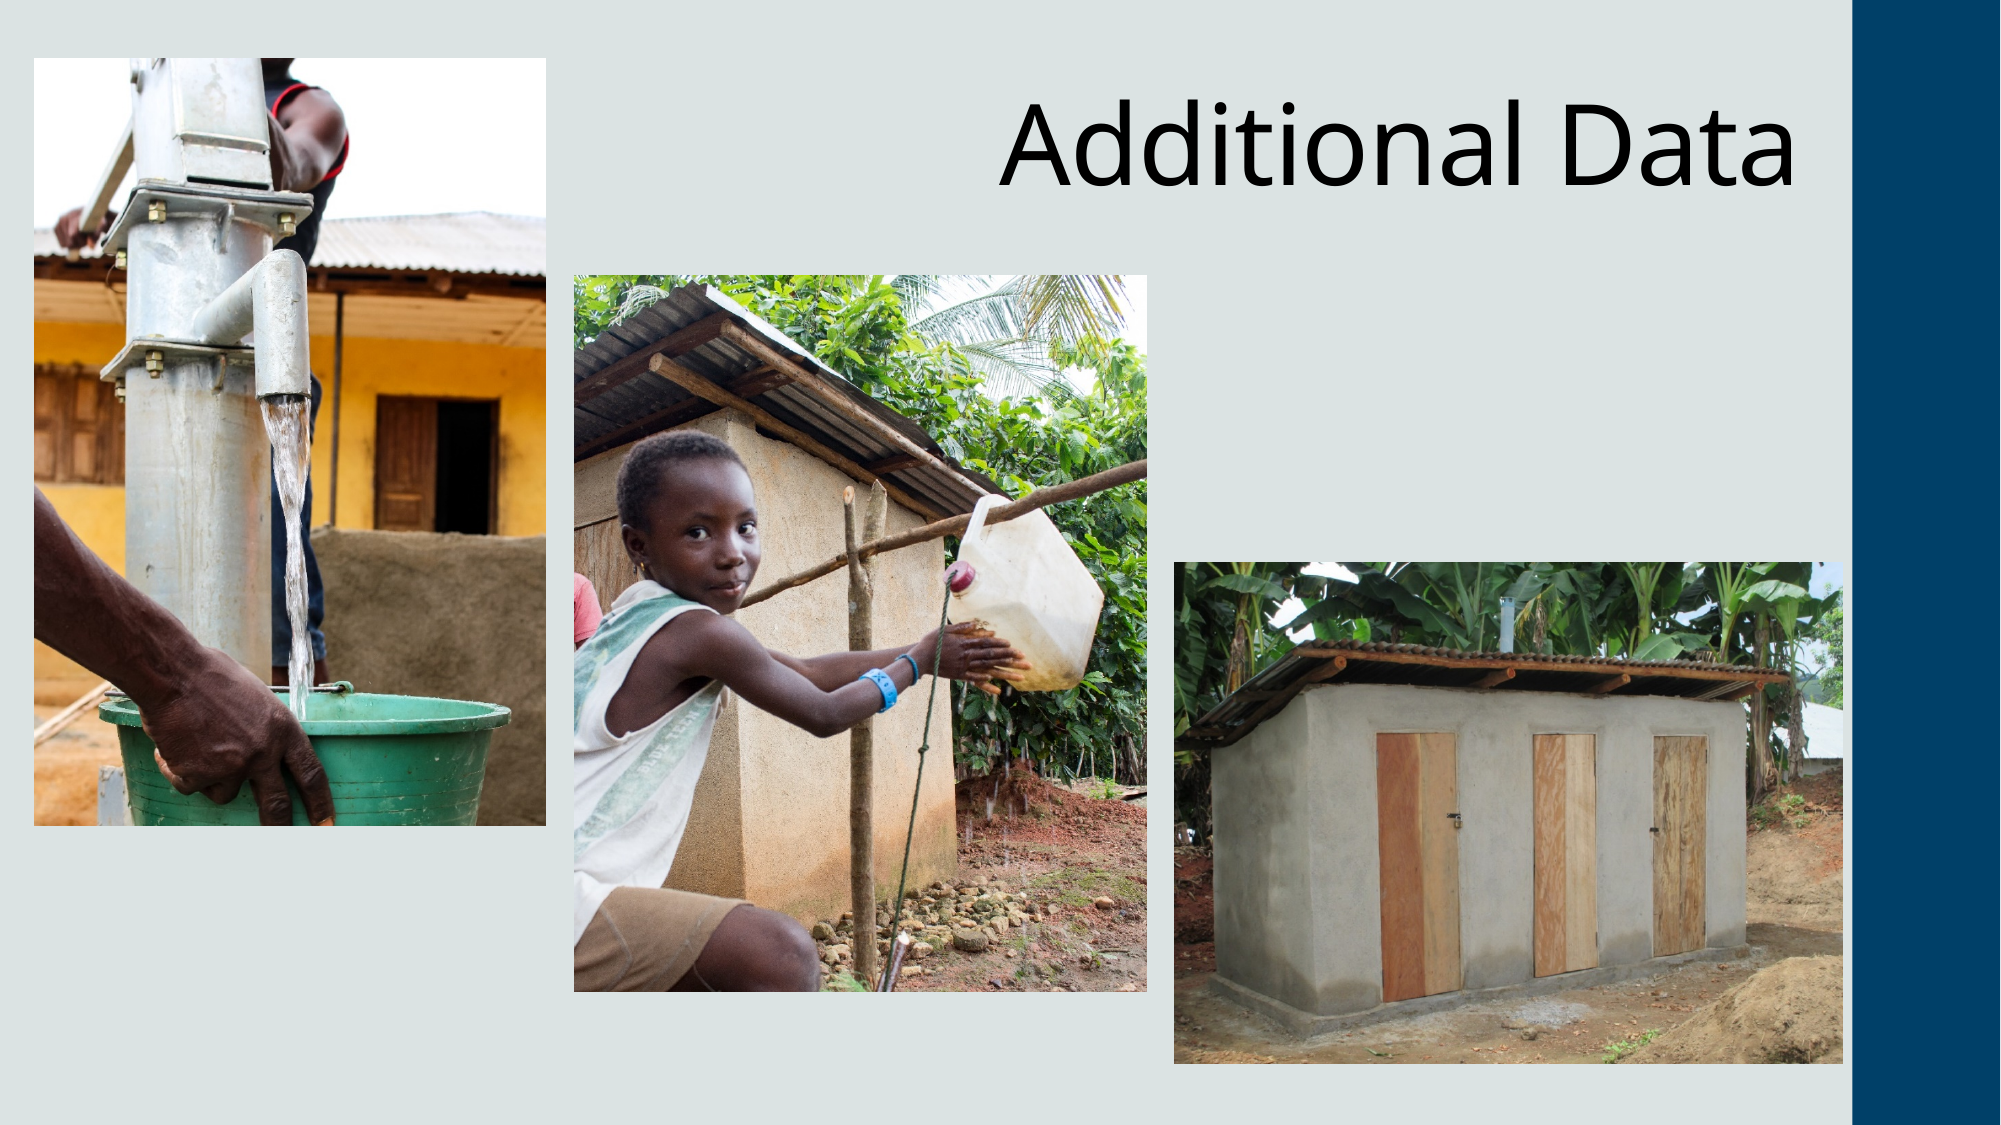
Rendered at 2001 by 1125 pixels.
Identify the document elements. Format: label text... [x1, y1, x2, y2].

title Additional Data [698, 0, 1844, 218]
picture [573, 275, 1147, 992]
picture [34, 58, 547, 827]
picture [1174, 562, 1844, 1065]
